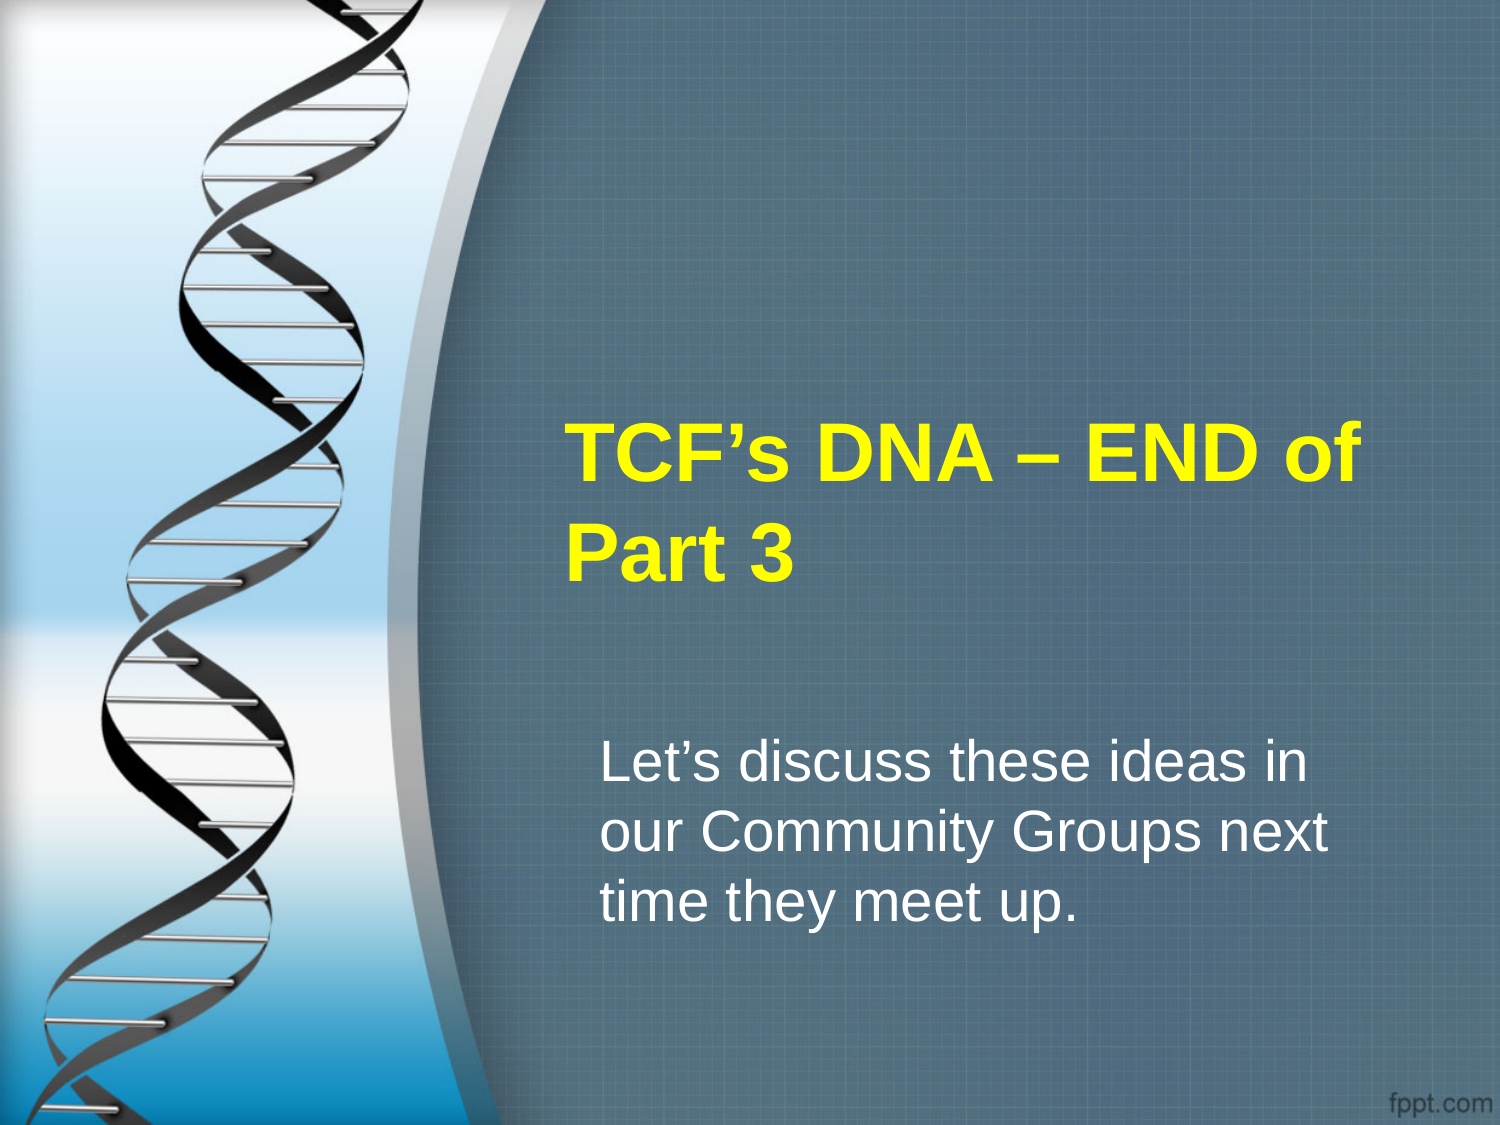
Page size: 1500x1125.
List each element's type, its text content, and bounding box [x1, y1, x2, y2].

picture [0, 0, 1500, 1125]
subtitle Let’s discuss these ideas in our Community Groups next time they meet up. [584, 716, 1365, 1059]
title TCF’s DNA – END of Part 3 [549, 350, 1400, 646]
